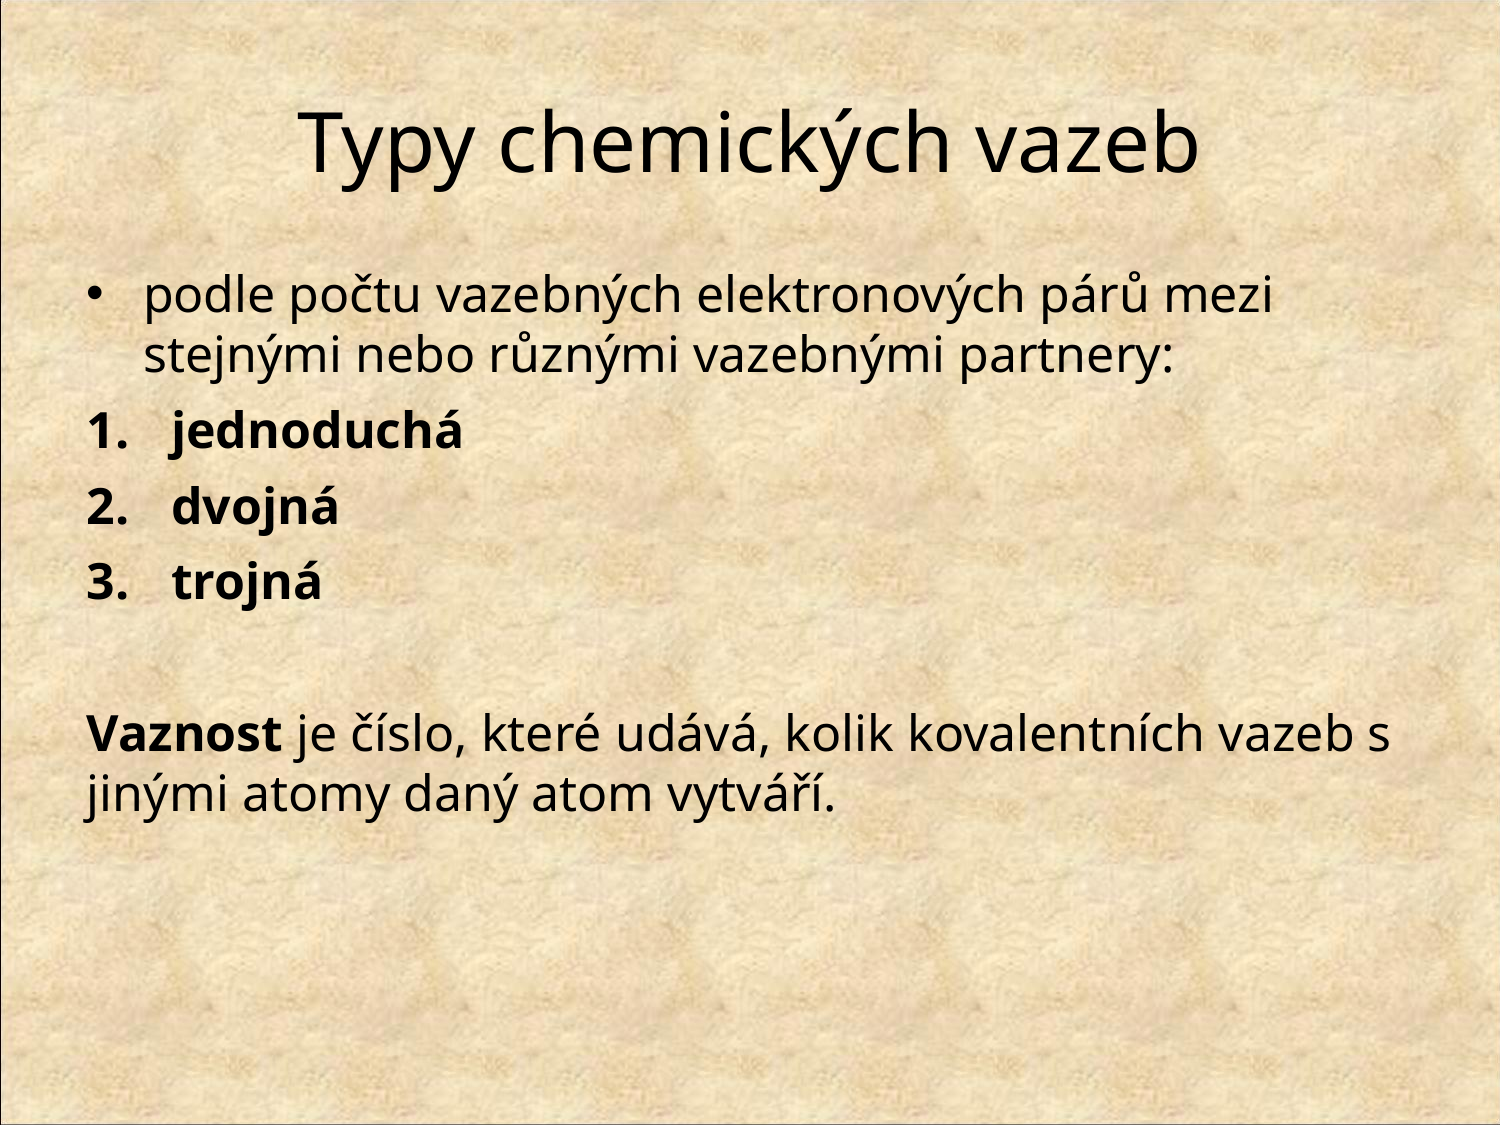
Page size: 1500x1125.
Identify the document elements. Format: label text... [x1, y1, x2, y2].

title Typy chemických vazeb [74, 44, 1426, 233]
picture [0, 0, 1500, 1125]
list podle počtu vazebných elektronových párů mezi stejnými nebo různými vazebnými partnery: jednoduchá dvojná trojná Vaznost je číslo, které udává, kolik kovalentních vazeb s jinými atomy daný atom vytváří. [71, 255, 1423, 998]
